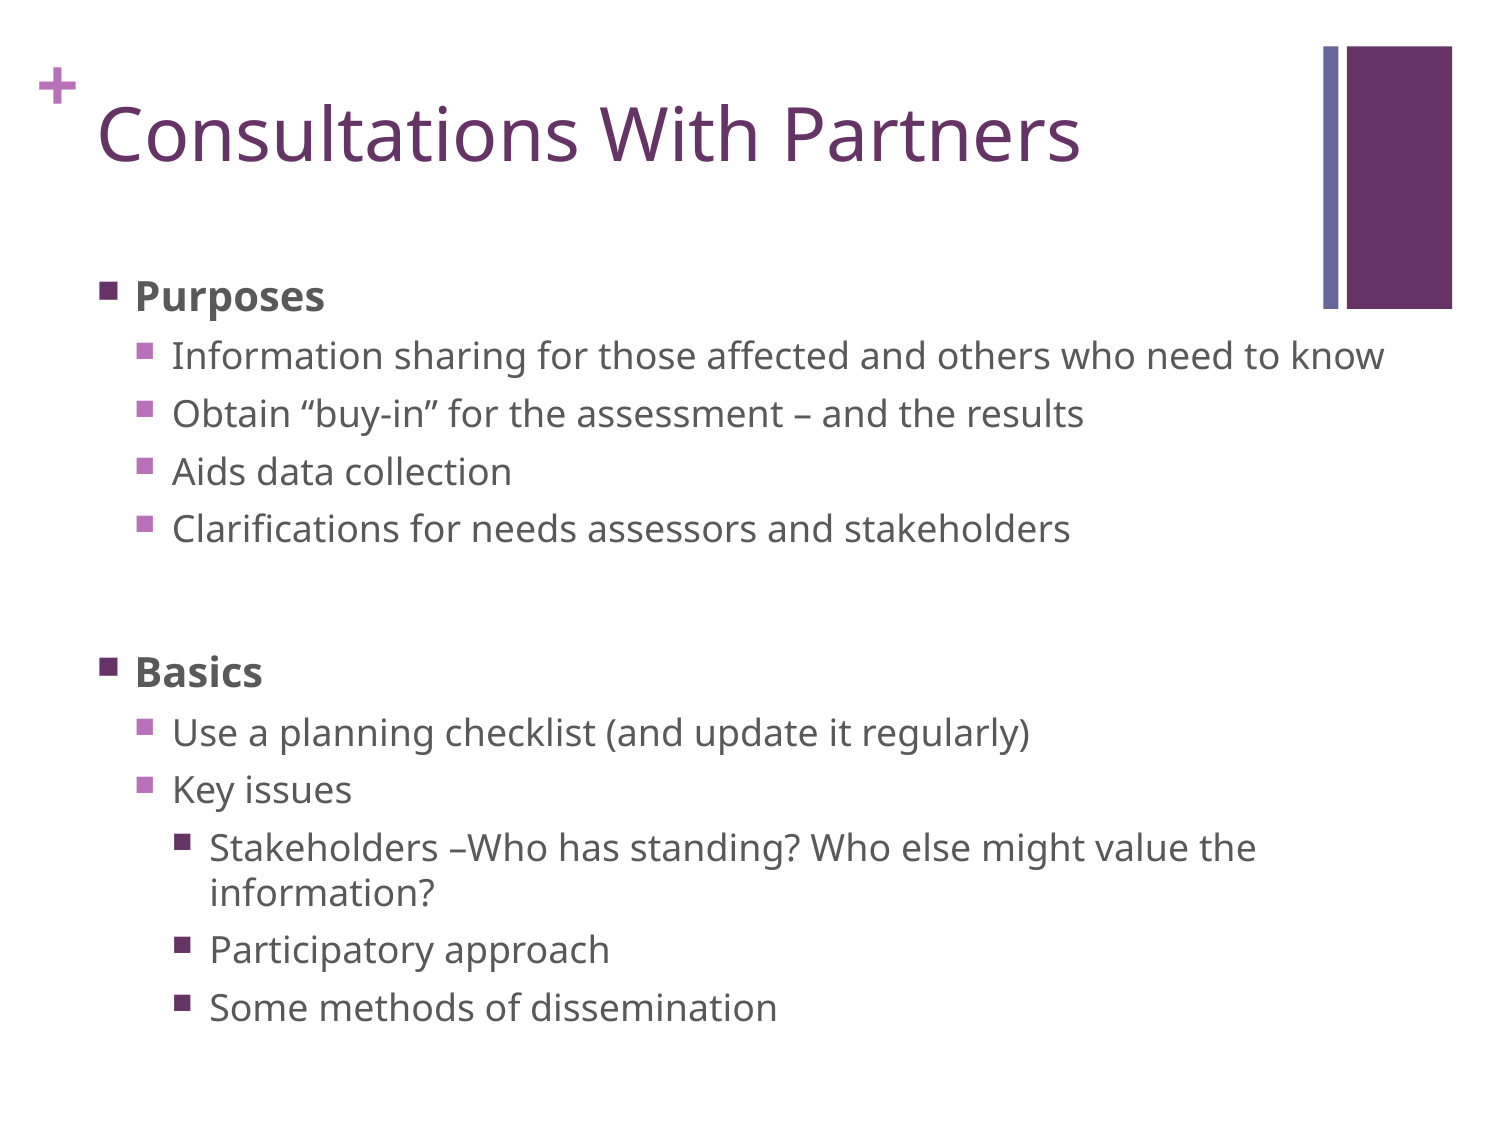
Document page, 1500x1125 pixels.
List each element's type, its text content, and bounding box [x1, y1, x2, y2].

title Consultations With Partners [81, 79, 1322, 262]
list Purposes Information sharing for those affected and others who need to know Obtain “buy-in” for the assessment – and the results Aids data collection Clarifications for needs assessors and stakeholders Basics Use a planning checklist (and update it regularly) Key issues Stakeholders –Who has standing? Who else might value the information? Participatory approach Some methods of dissemination [81, 262, 1466, 1038]
